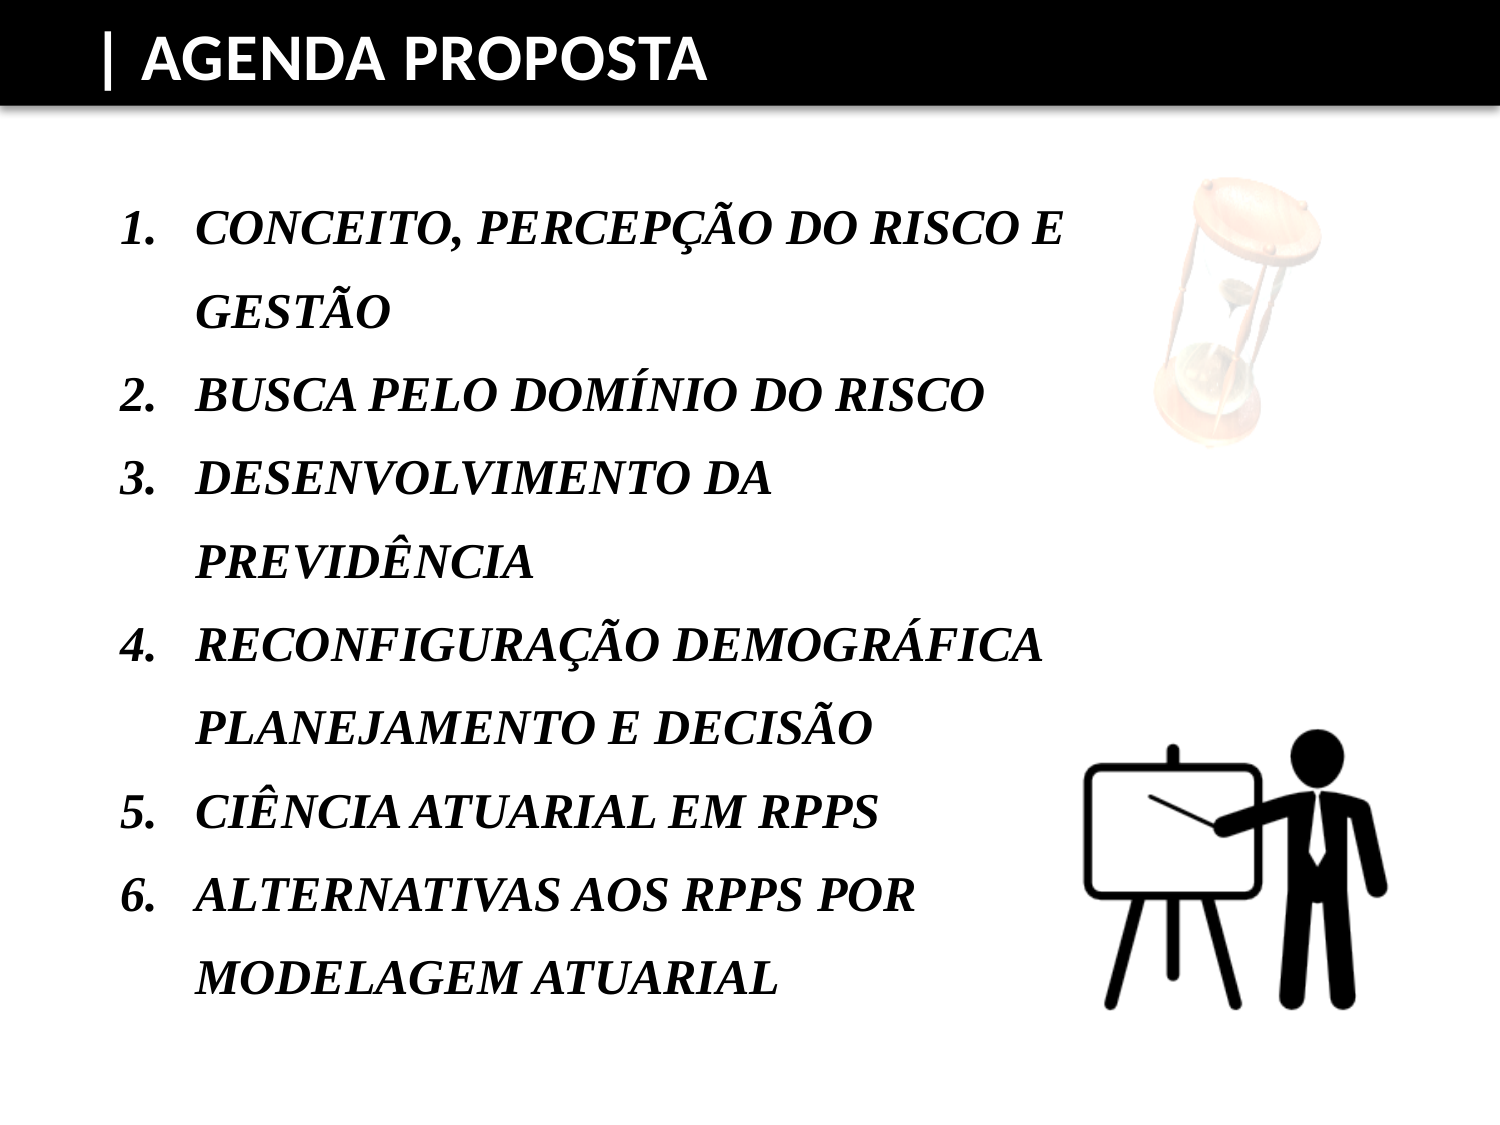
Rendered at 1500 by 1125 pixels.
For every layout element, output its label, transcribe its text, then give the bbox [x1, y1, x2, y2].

text_box | Agenda proposta [17, 5, 1034, 101]
picture [1023, 655, 1450, 1084]
list Conceito, Percepção do Risco e Gestão Busca pelo Domínio do Risco Desenvolvimento da Previdência Reconfiguração Demográfica Planejamento e Decisão Ciência Atuarial em RPPS Alternativas aos RPPS por Modelagem Atuarial [105, 164, 1114, 1050]
picture [1148, 128, 1384, 463]
